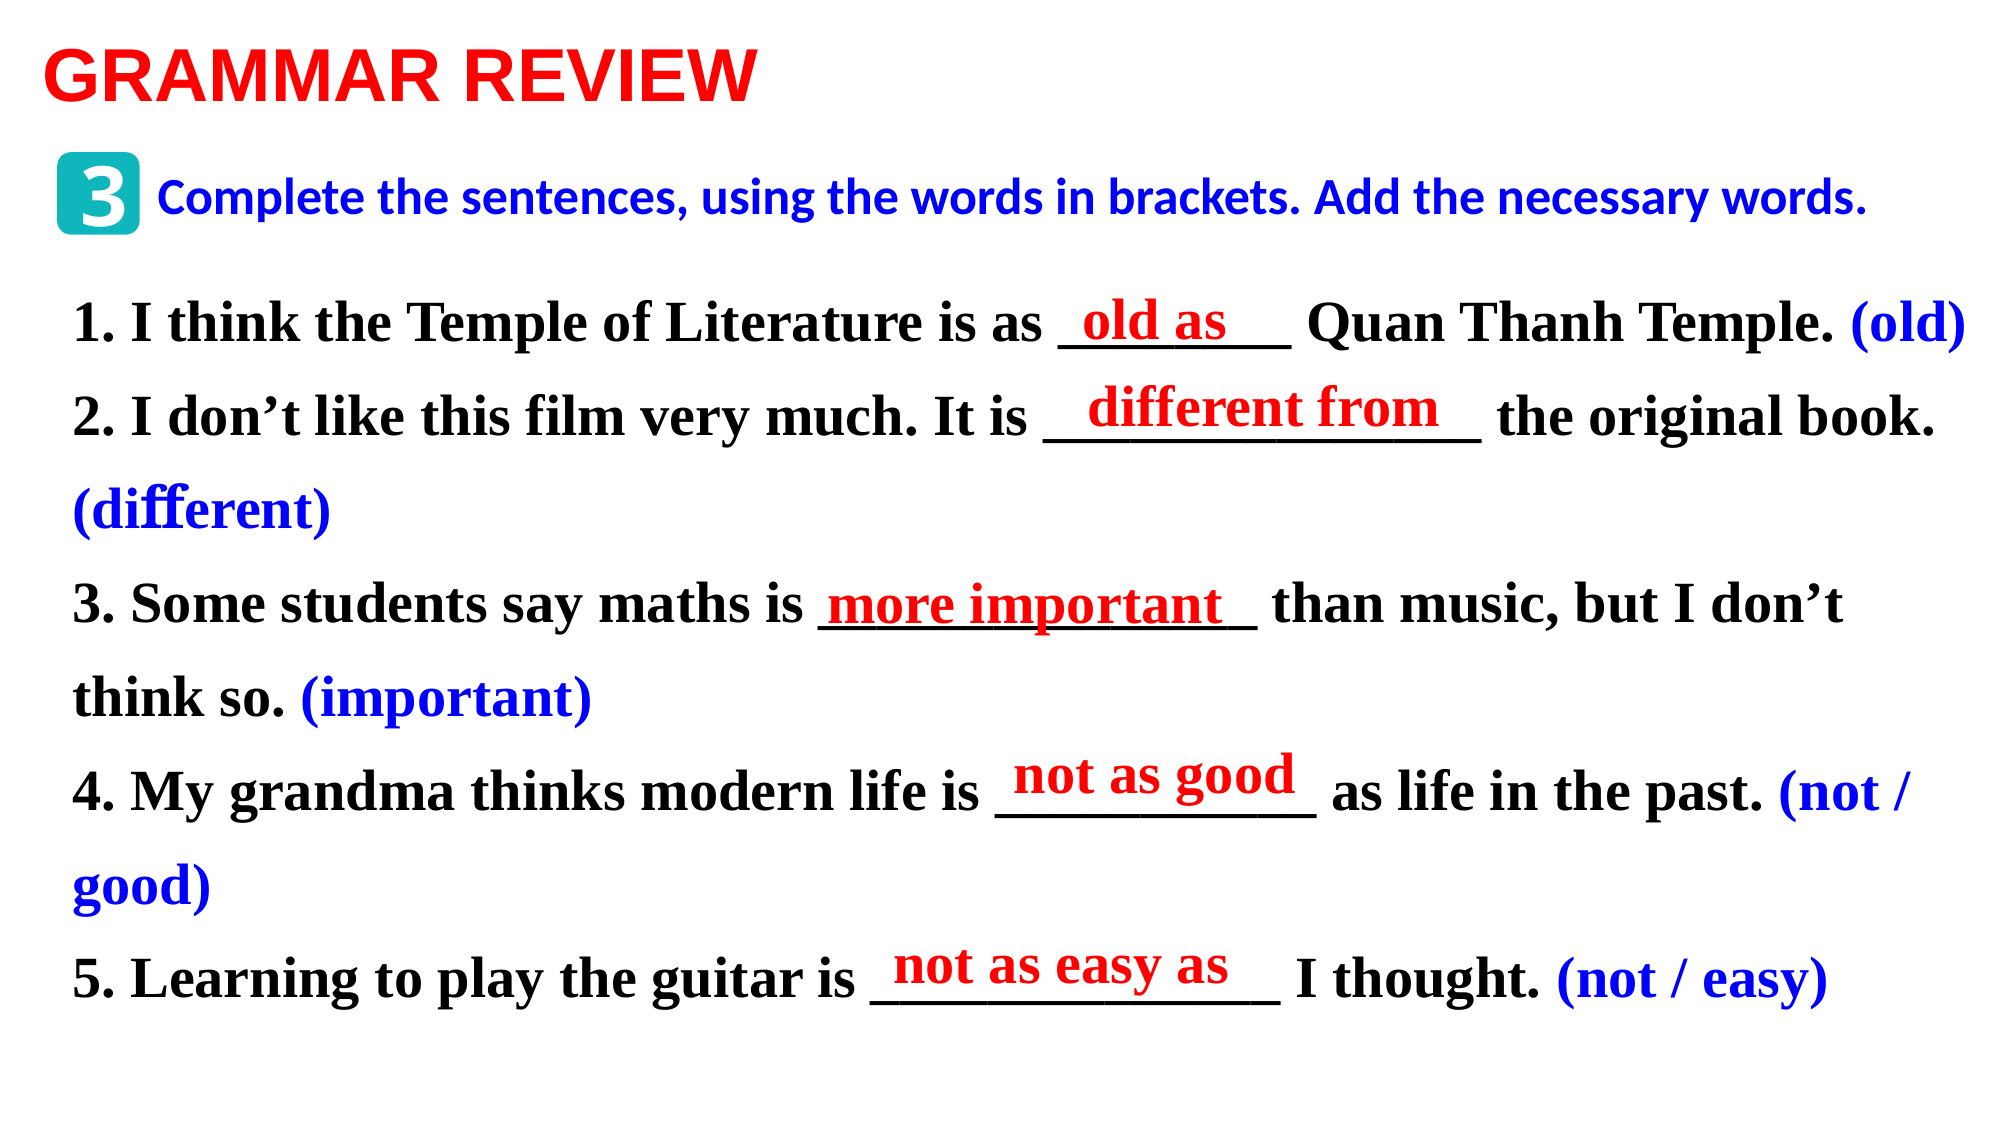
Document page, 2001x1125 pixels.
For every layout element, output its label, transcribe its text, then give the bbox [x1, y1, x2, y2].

text_box 1. I think the Temple of Literature is as ________ Quan Thanh Temple. (old) 2. I don’t like this film very much. It is _______________ the original book. (diﬀerent) 3. Some students say maths is _______________ than music, but I don’t think so. (important) 4. My grandma thinks modern life is ___________ as life in the past. (not / good) 5. Learning to play the guitar is ______________ I thought. (not / easy) [57, 251, 1993, 1017]
text_box [56, 152, 65, 235]
text_box more important [777, 557, 1273, 643]
text_box not as good [943, 727, 1366, 813]
text_box different from [1052, 360, 1475, 446]
text_box GRAMMAR REVIEW [27, 18, 931, 124]
text_box old as [1024, 273, 1285, 359]
text_box Complete the sentences, using the words in brackets. Add the necessary words. [142, 155, 1963, 233]
text_box not as easy as [850, 917, 1273, 1003]
text_box [131, 152, 141, 235]
text_box 3 [65, 135, 131, 251]
